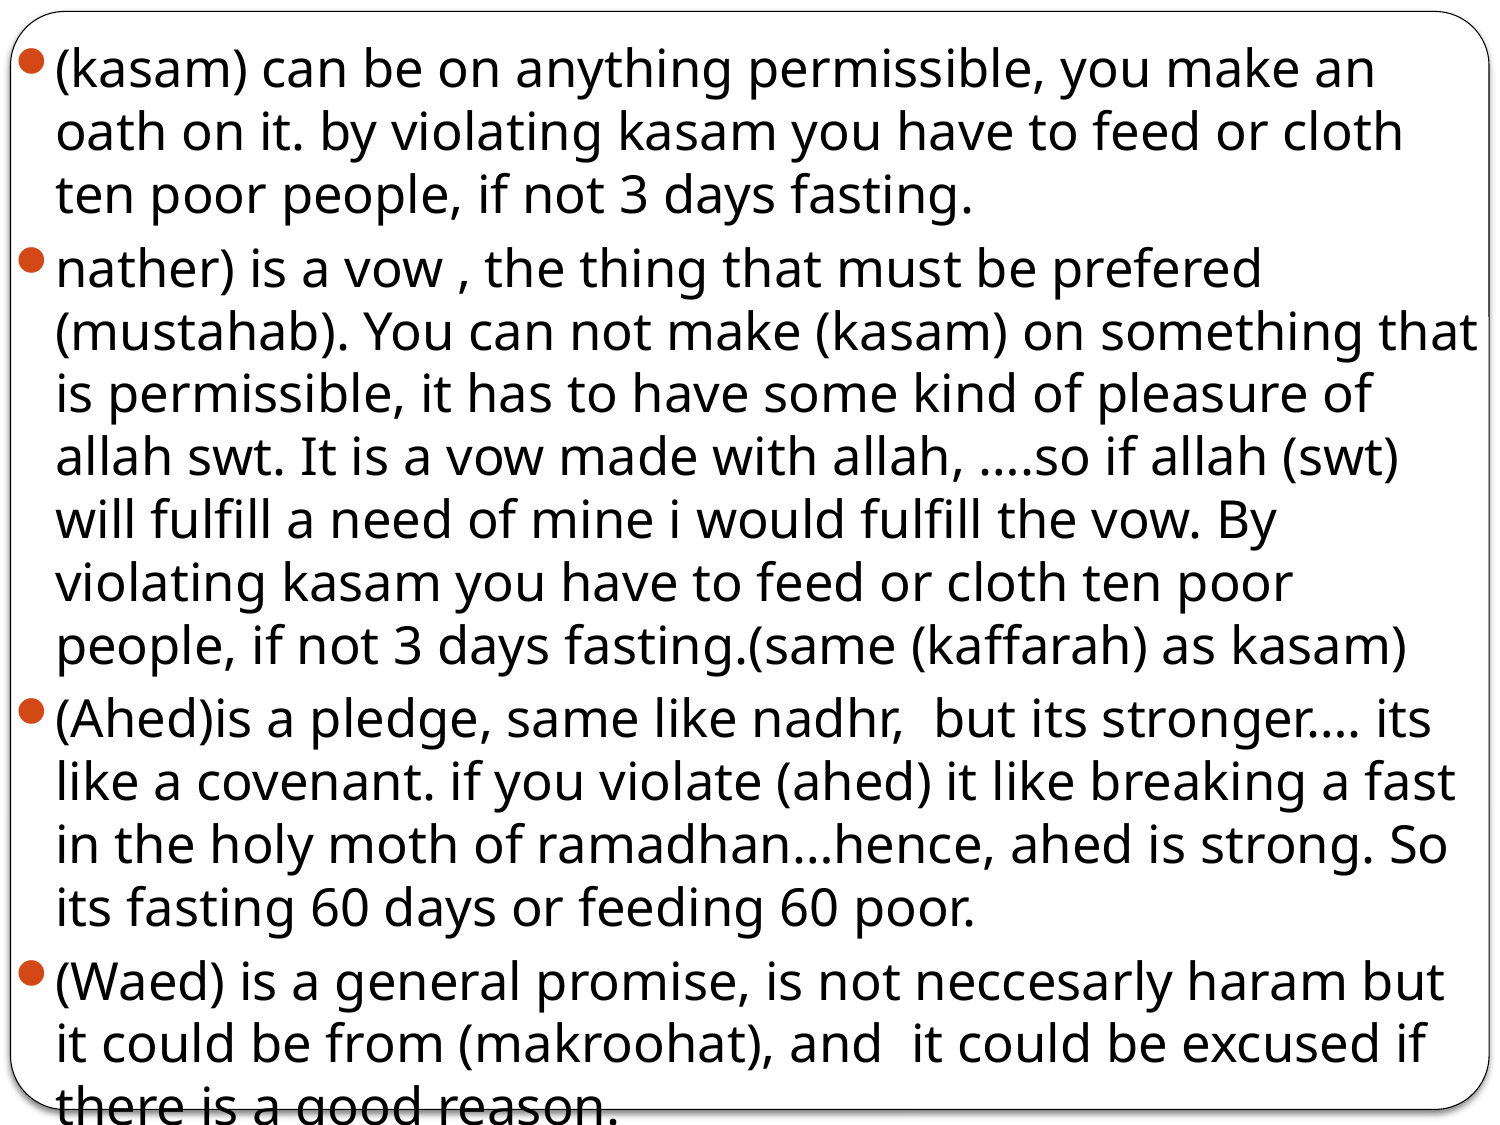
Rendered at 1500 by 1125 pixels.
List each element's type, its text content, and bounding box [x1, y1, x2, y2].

list (kasam) can be on anything permissible, you make an oath on it. by violating kasam you have to feed or cloth ten poor people, if not 3 days fasting. nather) is a vow , the thing that must be prefered (mustahab). You can not make (kasam) on something that is permissible, it has to have some kind of pleasure of allah swt. It is a vow made with allah, ….so if allah (swt) will fulfill a need of mine i would fulfill the vow. By violating kasam you have to feed or cloth ten poor people, if not 3 days fasting.(same (kaffarah) as kasam) (Ahed)is a pledge, same like nadhr, but its stronger…. its like a covenant. if you violate (ahed) it like breaking a fast in the holy moth of ramadhan…hence, ahed is strong. So its fasting 60 days or feeding 60 poor. (Waed) is a general promise, is not neccesarly haram but it could be from (makroohat), and it could be excused if there is a good reason. [0, 28, 1500, 1125]
